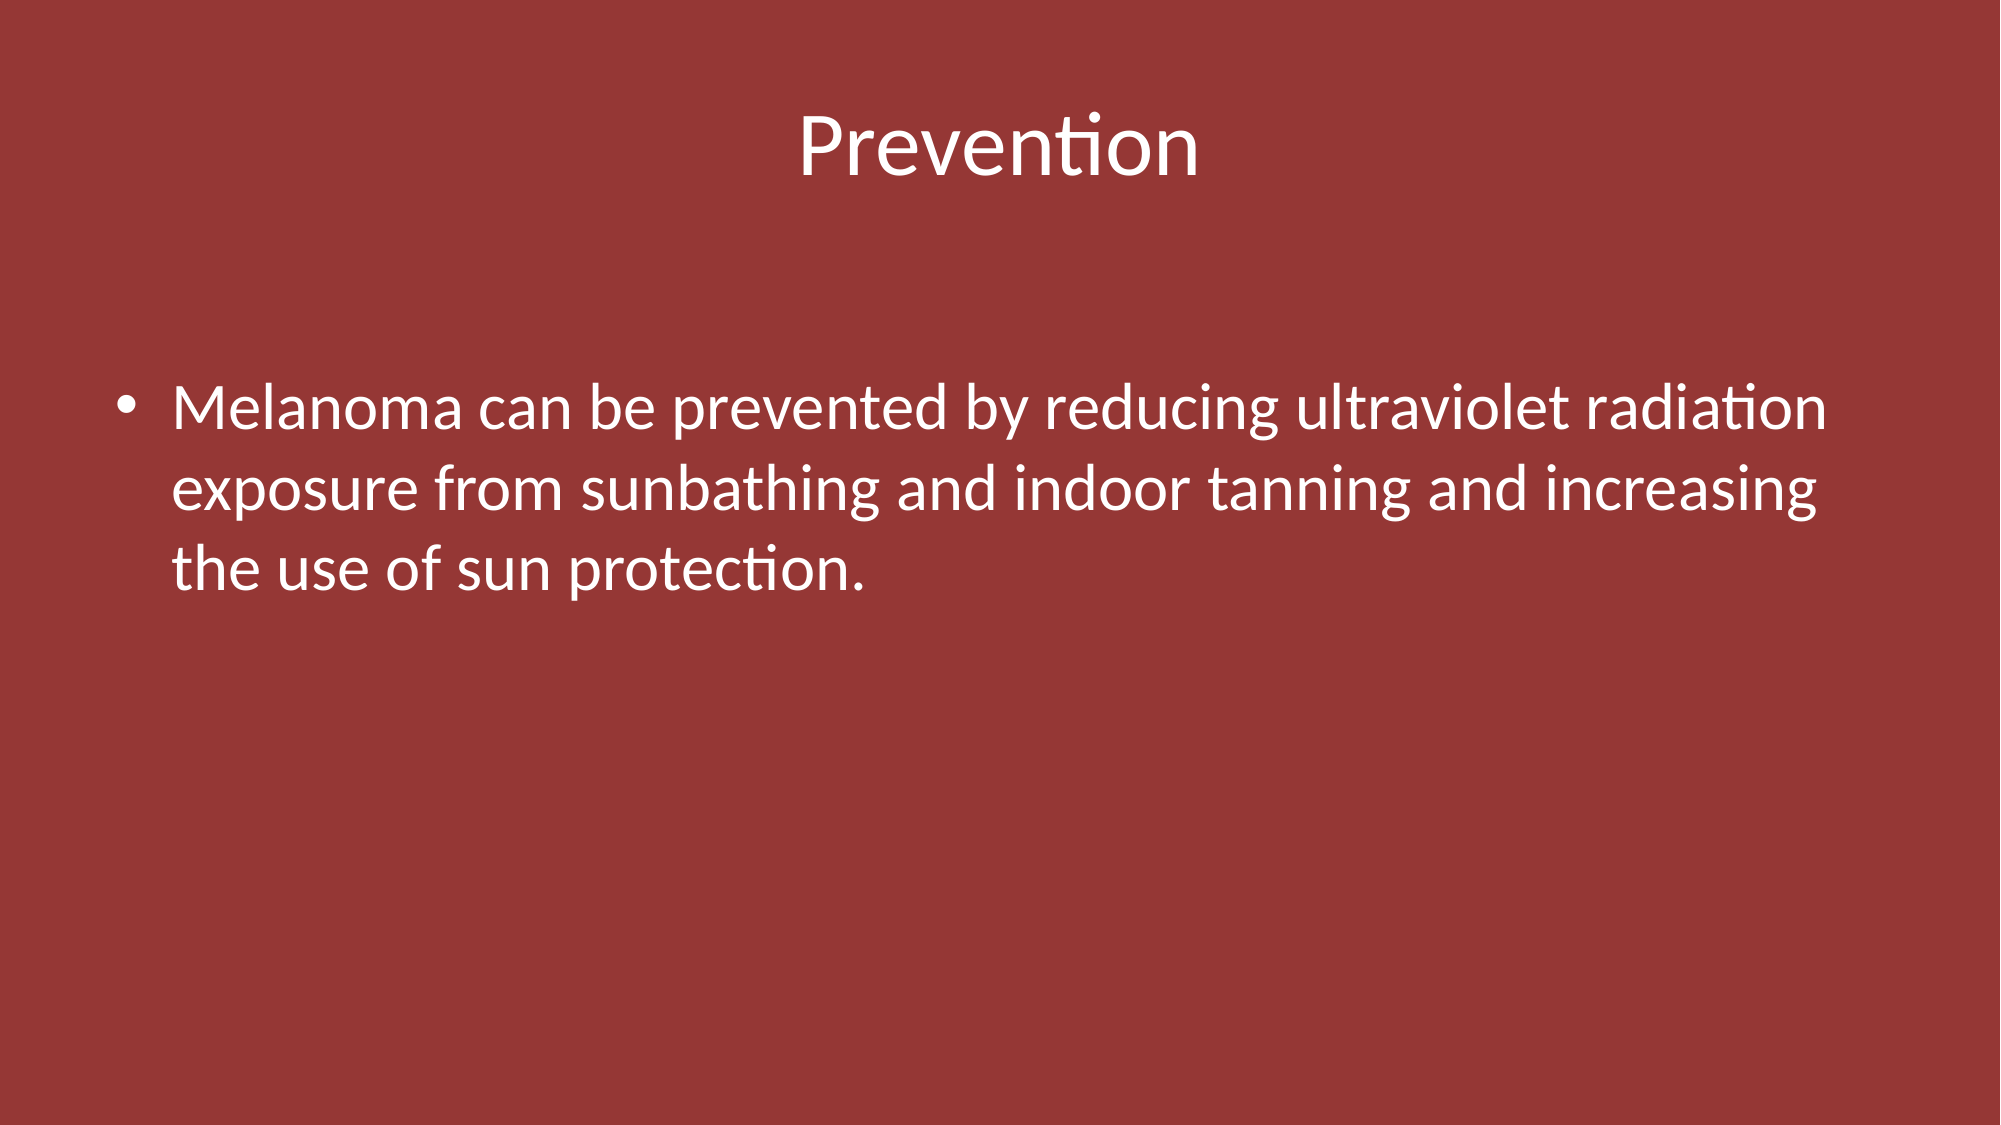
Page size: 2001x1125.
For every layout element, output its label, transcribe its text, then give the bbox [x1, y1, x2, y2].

list Melanoma can be prevented by reducing ultraviolet radiation exposure from sunbathing and indoor tanning and increasing the use of sun protection. [99, 262, 1900, 1005]
title Prevention [99, 45, 1900, 233]
